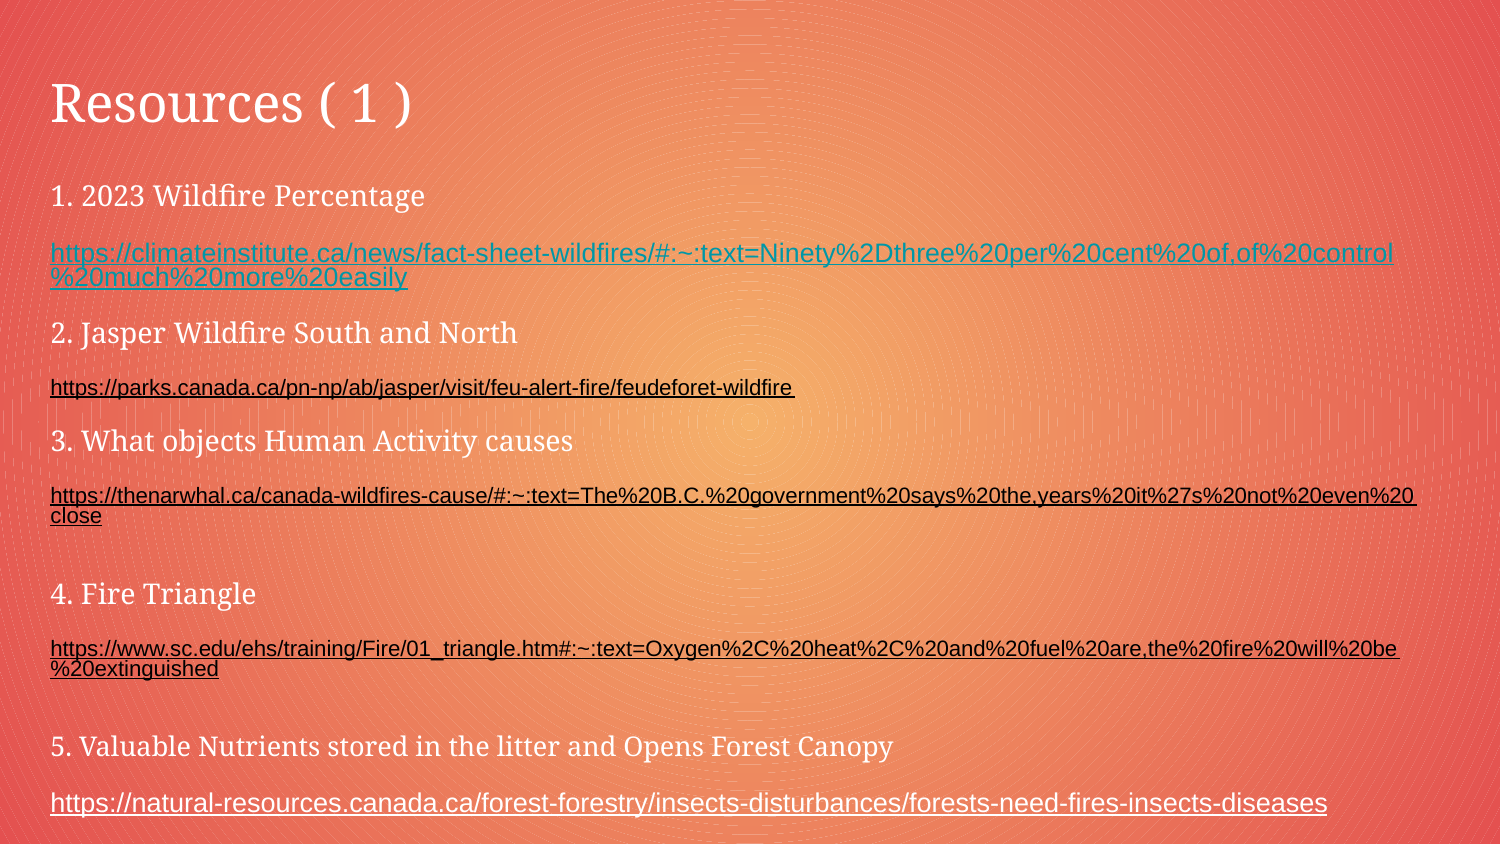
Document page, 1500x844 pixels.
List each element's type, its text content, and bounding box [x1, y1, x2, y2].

list 1. 2023 Wildfire Percentage https://climateinstitute.ca/news/fact-sheet-wildfires/#:~:text=Ninety%2Dthree%20per%20cent%20of,of%20control%20much%20more%20easily 2. Jasper Wildfire South and North https://parks.canada.ca/pn-np/ab/jasper/visit/feu-alert-fire/feudeforet-wildfire 3. What objects Human Activity causes https://thenarwhal.ca/canada-wildfires-cause/#:~:text=The%20B.C.%20government%20says%20the,years%20it%27s%20not%20even%20close 4. Fire Triangle https://www.sc.edu/ehs/training/Fire/01_triangle.htm#:~:text=Oxygen%2C%20heat%2C%20and%20fuel%20are,the%20fire%20will%20be%20extinguished 5. Valuable Nutrients stored in the litter and Opens Forest Canopy https://natural-resources.canada.ca/forest-forestry/insects-disturbances/forests-need-fires-insects-diseases [35, 165, 1434, 726]
title Resources ( 1 ) [35, 54, 1434, 148]
